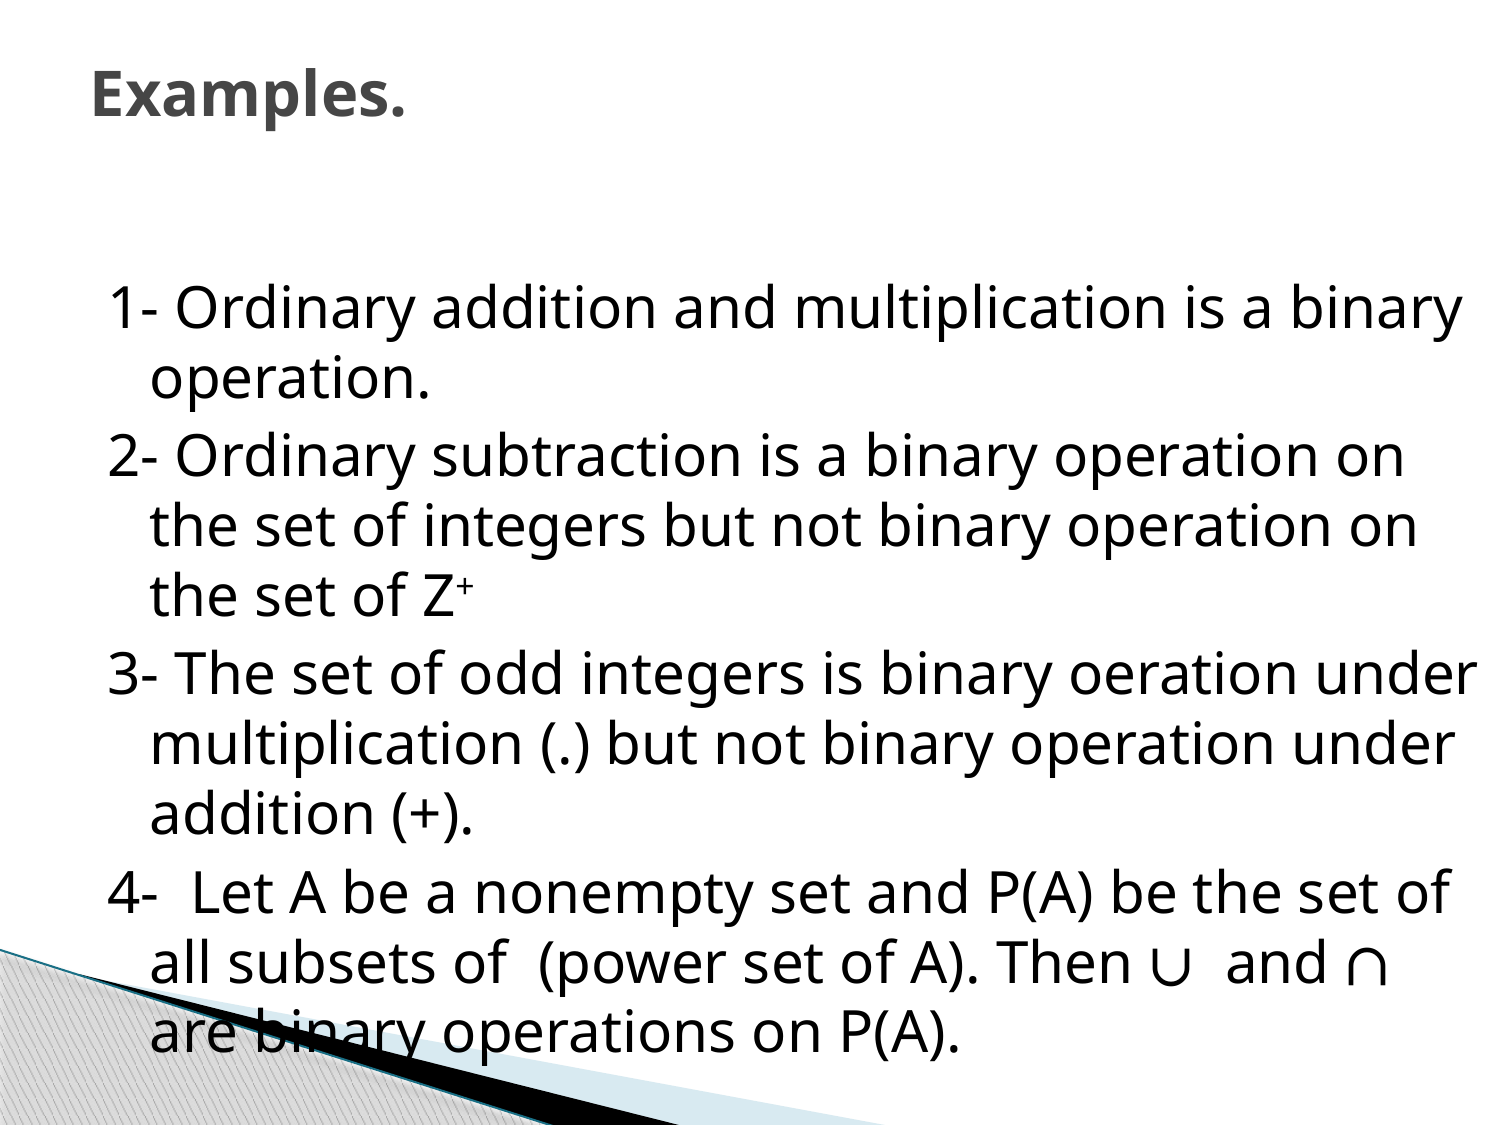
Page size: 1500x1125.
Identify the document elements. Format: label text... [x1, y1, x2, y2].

title Examples. [75, 45, 1425, 213]
list 1- Ordinary addition and multiplication is a binary operation. 2- Ordinary subtraction is a binary operation on the set of integers but not binary operation on the set of Z+ 3- The set of odd integers is binary oeration under multiplication (.) but not binary operation under addition (+). 4- Let A be a nonempty set and P(A) be the set of all subsets of (power set of A). Then ∪ and ∩ are binary operations on P(A). [75, 262, 1500, 1088]
